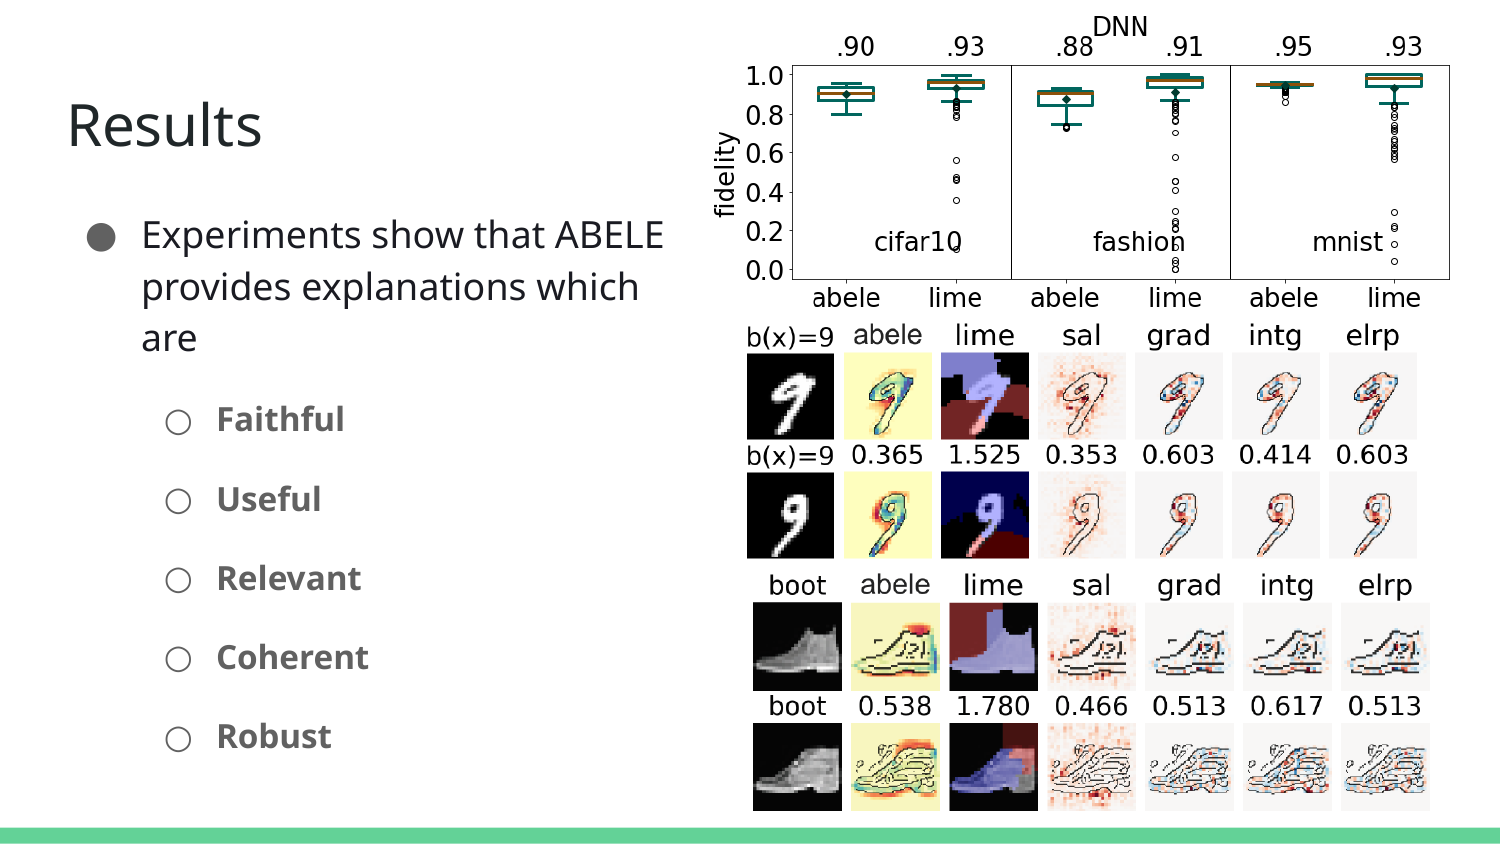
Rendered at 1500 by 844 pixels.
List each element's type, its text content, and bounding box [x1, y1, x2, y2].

list Experiments show that ABELE provides explanations which are Faithful Useful Relevant Coherent Robust [51, 189, 715, 750]
title Results [51, 72, 702, 167]
picture [707, 9, 1458, 814]
